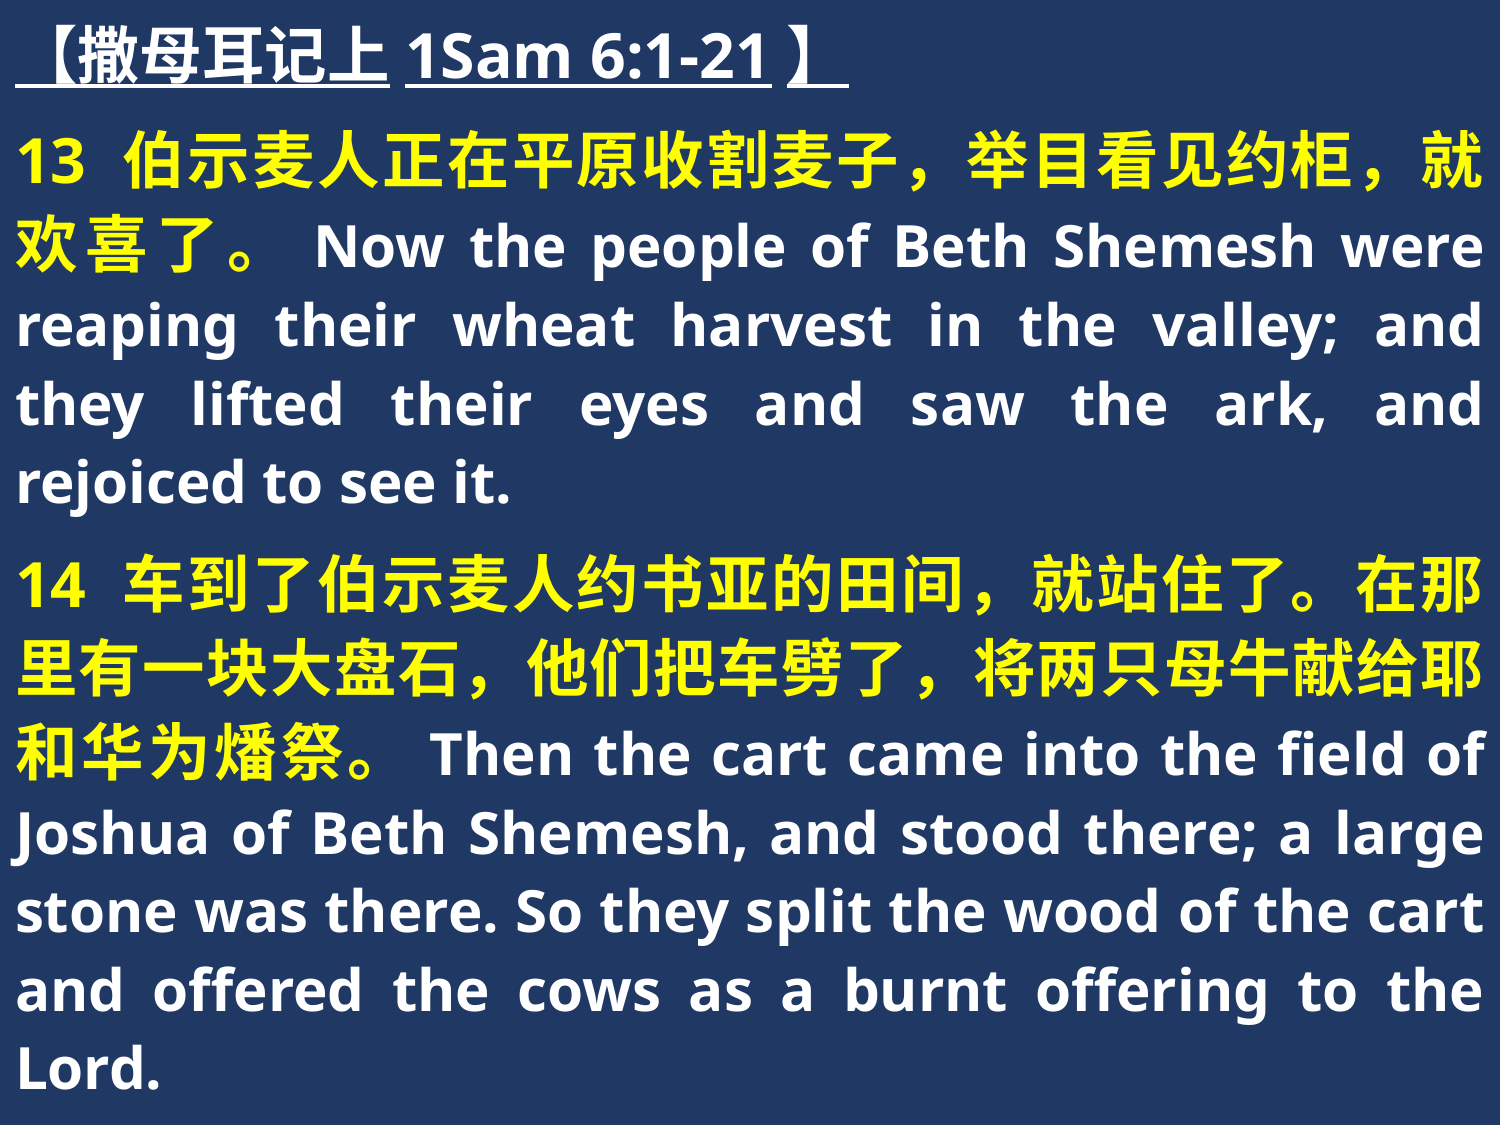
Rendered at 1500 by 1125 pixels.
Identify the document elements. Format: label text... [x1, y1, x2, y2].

list 【撒母耳记上1Sam 6:1-21】 13 伯示麦人正在平原收割麦子，举目看见约柜，就欢喜了。Now the people of Beth Shemesh were reaping their wheat harvest in the valley; and they lifted their eyes and saw the ark, and rejoiced to see it. 14 车到了伯示麦人约书亚的田间，就站住了。在那里有一块大盘石，他们把车劈了，将两只母牛献给耶和华为燔祭。Then the cart came into the field of Joshua of Beth Shemesh, and stood there; a large stone was there. So they split the wood of the cart and offered the cows as a burnt offering to the Lord. [0, 0, 1500, 1125]
